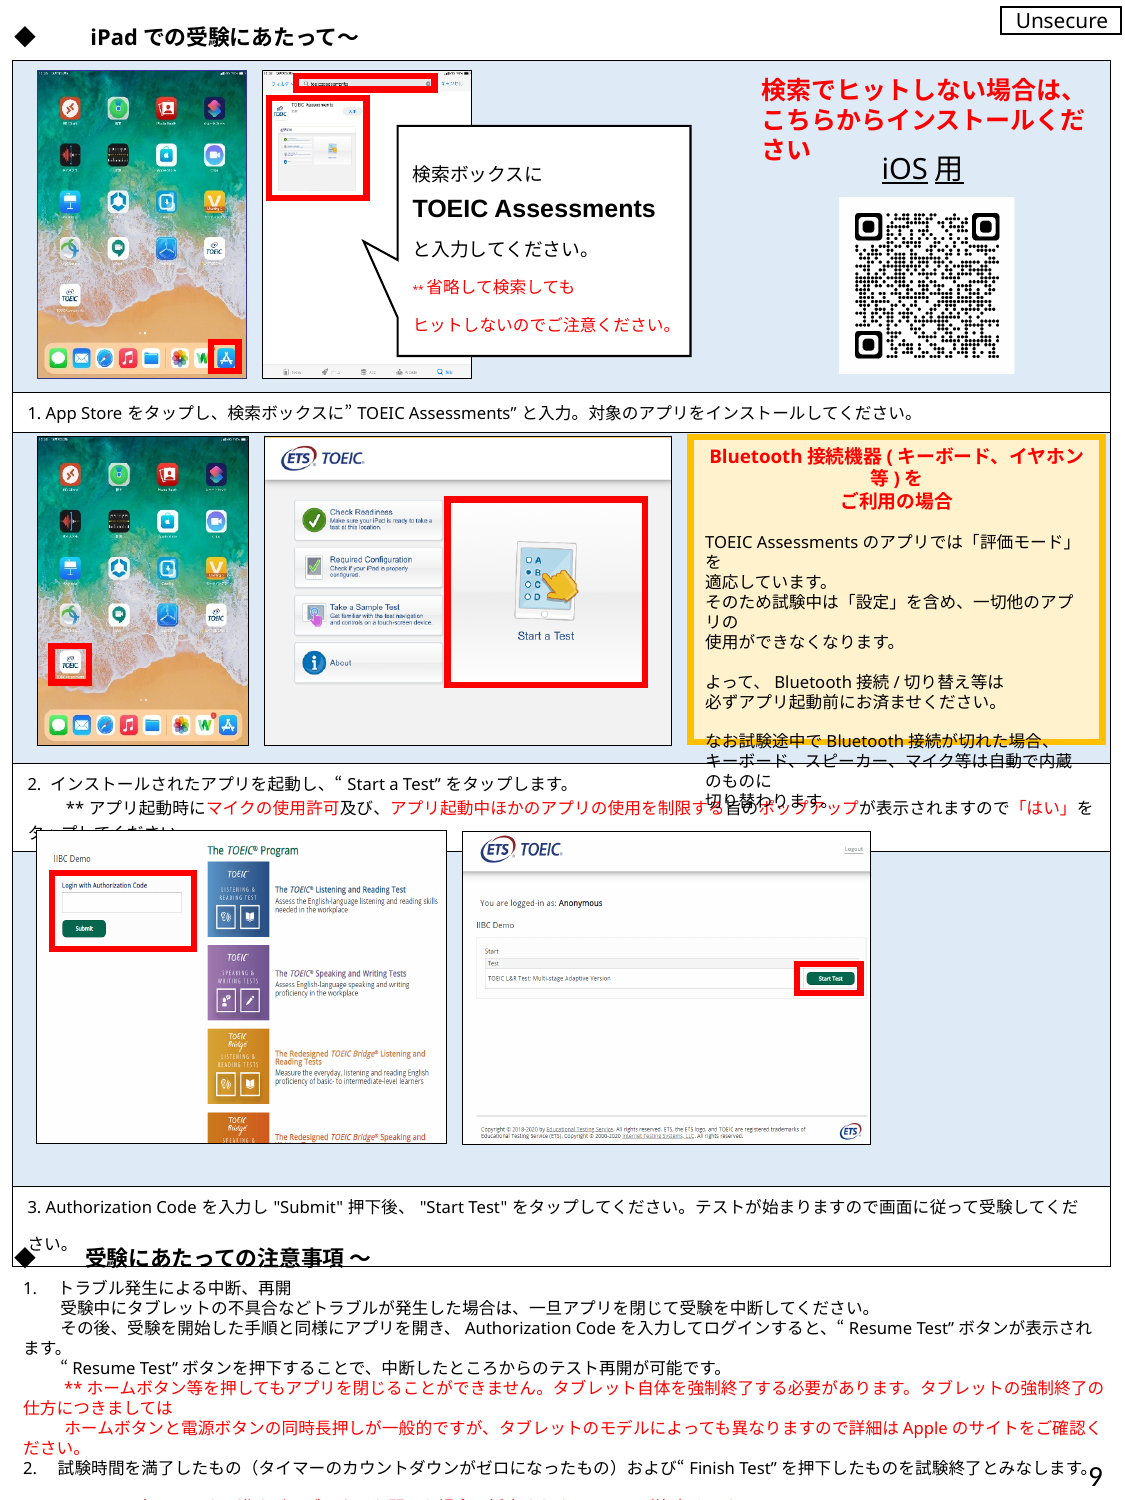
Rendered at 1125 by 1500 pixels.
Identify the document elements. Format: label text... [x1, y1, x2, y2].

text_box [37, 70, 247, 379]
text_box iOS用 [866, 143, 993, 194]
table_cell [13, 852, 1110, 1186]
text_box Bluetooth接続機器(キーボード、イヤホン等)を ご利用の場合 TOEIC Assessmentsのアプリでは「評価モード」を 適応しています。 そのため試験中は「設定」を含め、一切他のアプリの 使用ができなくなります。 よって、Bluetooth接続/切り替え等は 必ずアプリ起動前にお済ませください。 なお試験途中でBluetooth接続が切れた場合、 キーボード、スピーカー、マイク等は自動で内蔵のものに 切り替わります。 [689, 436, 1104, 743]
picture [839, 197, 1015, 374]
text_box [36, 830, 447, 1144]
text_box 検索ボックスに TOEIC Assessments と入力してください。 **省略して検索しても ヒットしないのでご注意ください。 [472, 124, 692, 358]
table_cell 1. App Storeをタップし、検索ボックスに”TOEIC Assessments”と入力。対象のアプリをインストールしてください。 [13, 393, 1110, 432]
text_box ◆ iPadでの受験にあたって～ [0, 16, 612, 58]
table_cell 3. Authorization Codeを入力し"Submit"押下後、"Start Test"をタップしてください。テストが始まりますので画面に従って受験してください。 [13, 1187, 1110, 1266]
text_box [462, 831, 871, 1145]
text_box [37, 436, 249, 746]
text_box 9 [1073, 1449, 1118, 1500]
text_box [262, 70, 472, 379]
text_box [999, 0, 1125, 41]
table_header [13, 61, 1110, 392]
table_cell [13, 433, 1110, 763]
table_cell 2. インストールされたアプリを起動し、“Start a Test”をタップします。 **アプリ起動時にマイクの使用許可及び、アプリ起動中ほかのアプリの使用を制限する旨のポップアップが表示されますので「はい」をタップしてください。 [13, 764, 1110, 851]
text_box ◆ 受験にあたっての注意事項 ～ [0, 1236, 612, 1278]
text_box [264, 436, 672, 746]
text_box 1. トラブル発生による中断、再開 受験中にタブレットの不具合などトラブルが発生した場合は、一旦アプリを閉じて受験を中断してください。 その後、受験を開始した手順と同様にアプリを開き、Authorization Codeを入力してログインすると、“Resume Test”ボタンが表示されます。 “Resume Test”ボタンを押下することで、中断したところからのテスト再開が可能です。 **ホームボタン等を押してもアプリを閉じることができません。タブレット自体を強制終了する必要があります。タブレットの強制終了の仕方につきましては ホームボタンと電源ボタンの同時長押しが一般的ですが、タブレットのモデルによっても異なりますので詳細はAppleのサイトをご確認ください。 2. 試験時間を満了したもの（タイマーのカウントダウンがゼロになったもの）および“Finish Test”を押下したものを試験終了とみなします。 **スコア表示画面まで進まずにブラウザを閉じた場合、採点されませんのでご注意ください。 [8, 1270, 1121, 1500]
text_box 検索でヒットしない場合は、 こちらからインストールください [746, 67, 1116, 172]
